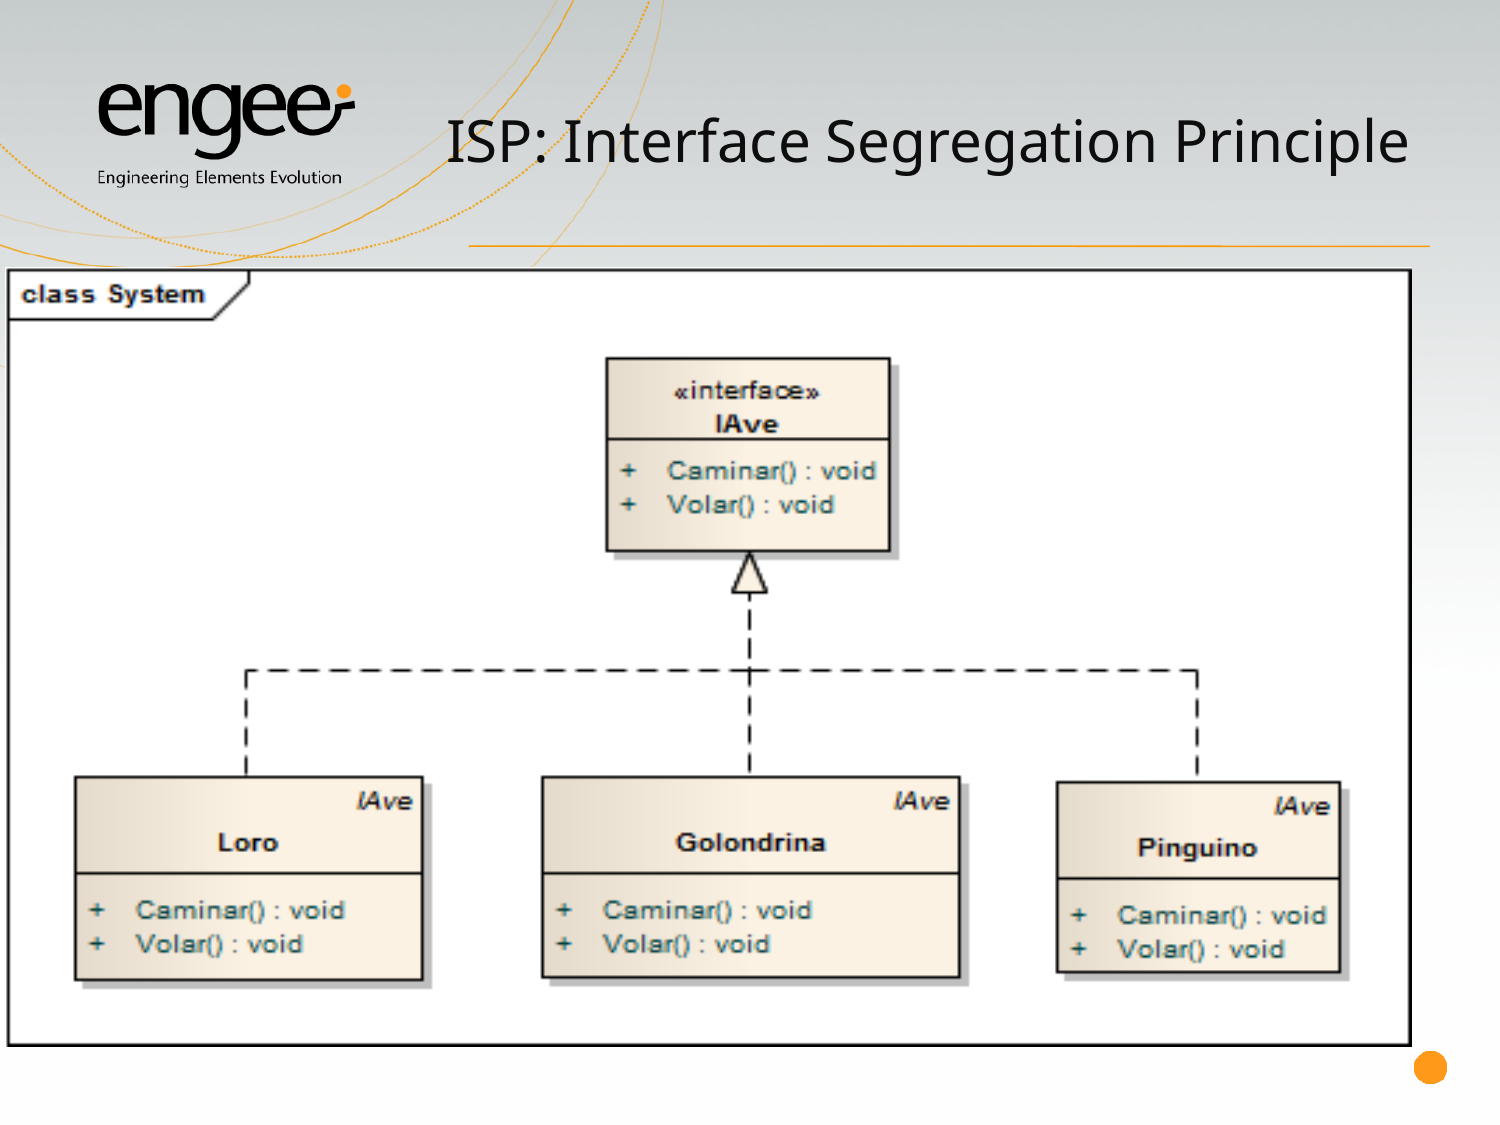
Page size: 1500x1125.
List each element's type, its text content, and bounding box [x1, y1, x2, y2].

picture [0, 0, 1500, 1125]
title ISP: Interface Segregation Principle [419, 45, 1425, 233]
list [5, 266, 1412, 1047]
